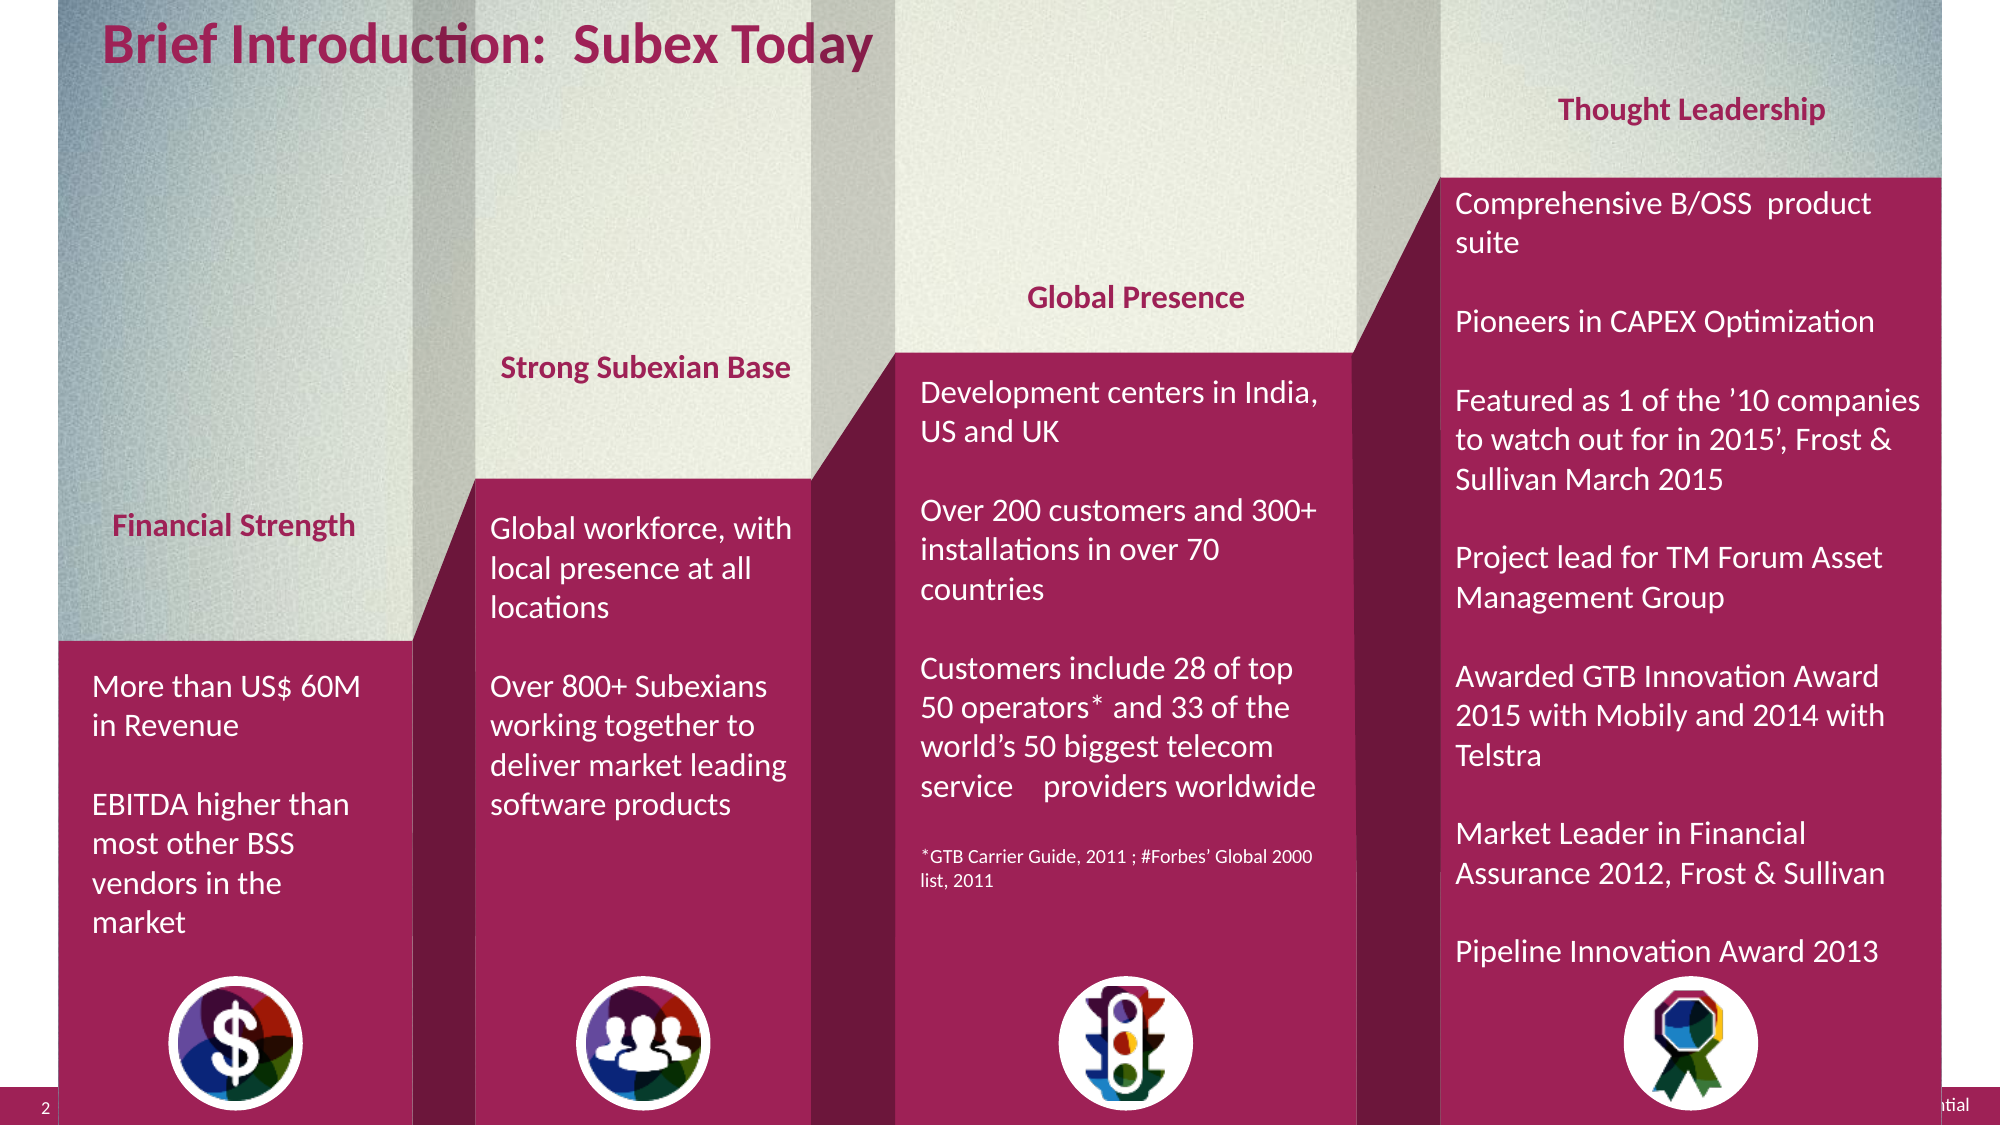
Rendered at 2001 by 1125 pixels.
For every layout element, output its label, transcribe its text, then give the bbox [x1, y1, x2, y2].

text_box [1058, 976, 1194, 1111]
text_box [168, 976, 303, 1111]
picture [58, 0, 1942, 1125]
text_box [576, 976, 711, 1111]
slide_number 2 [0, 1086, 58, 1125]
